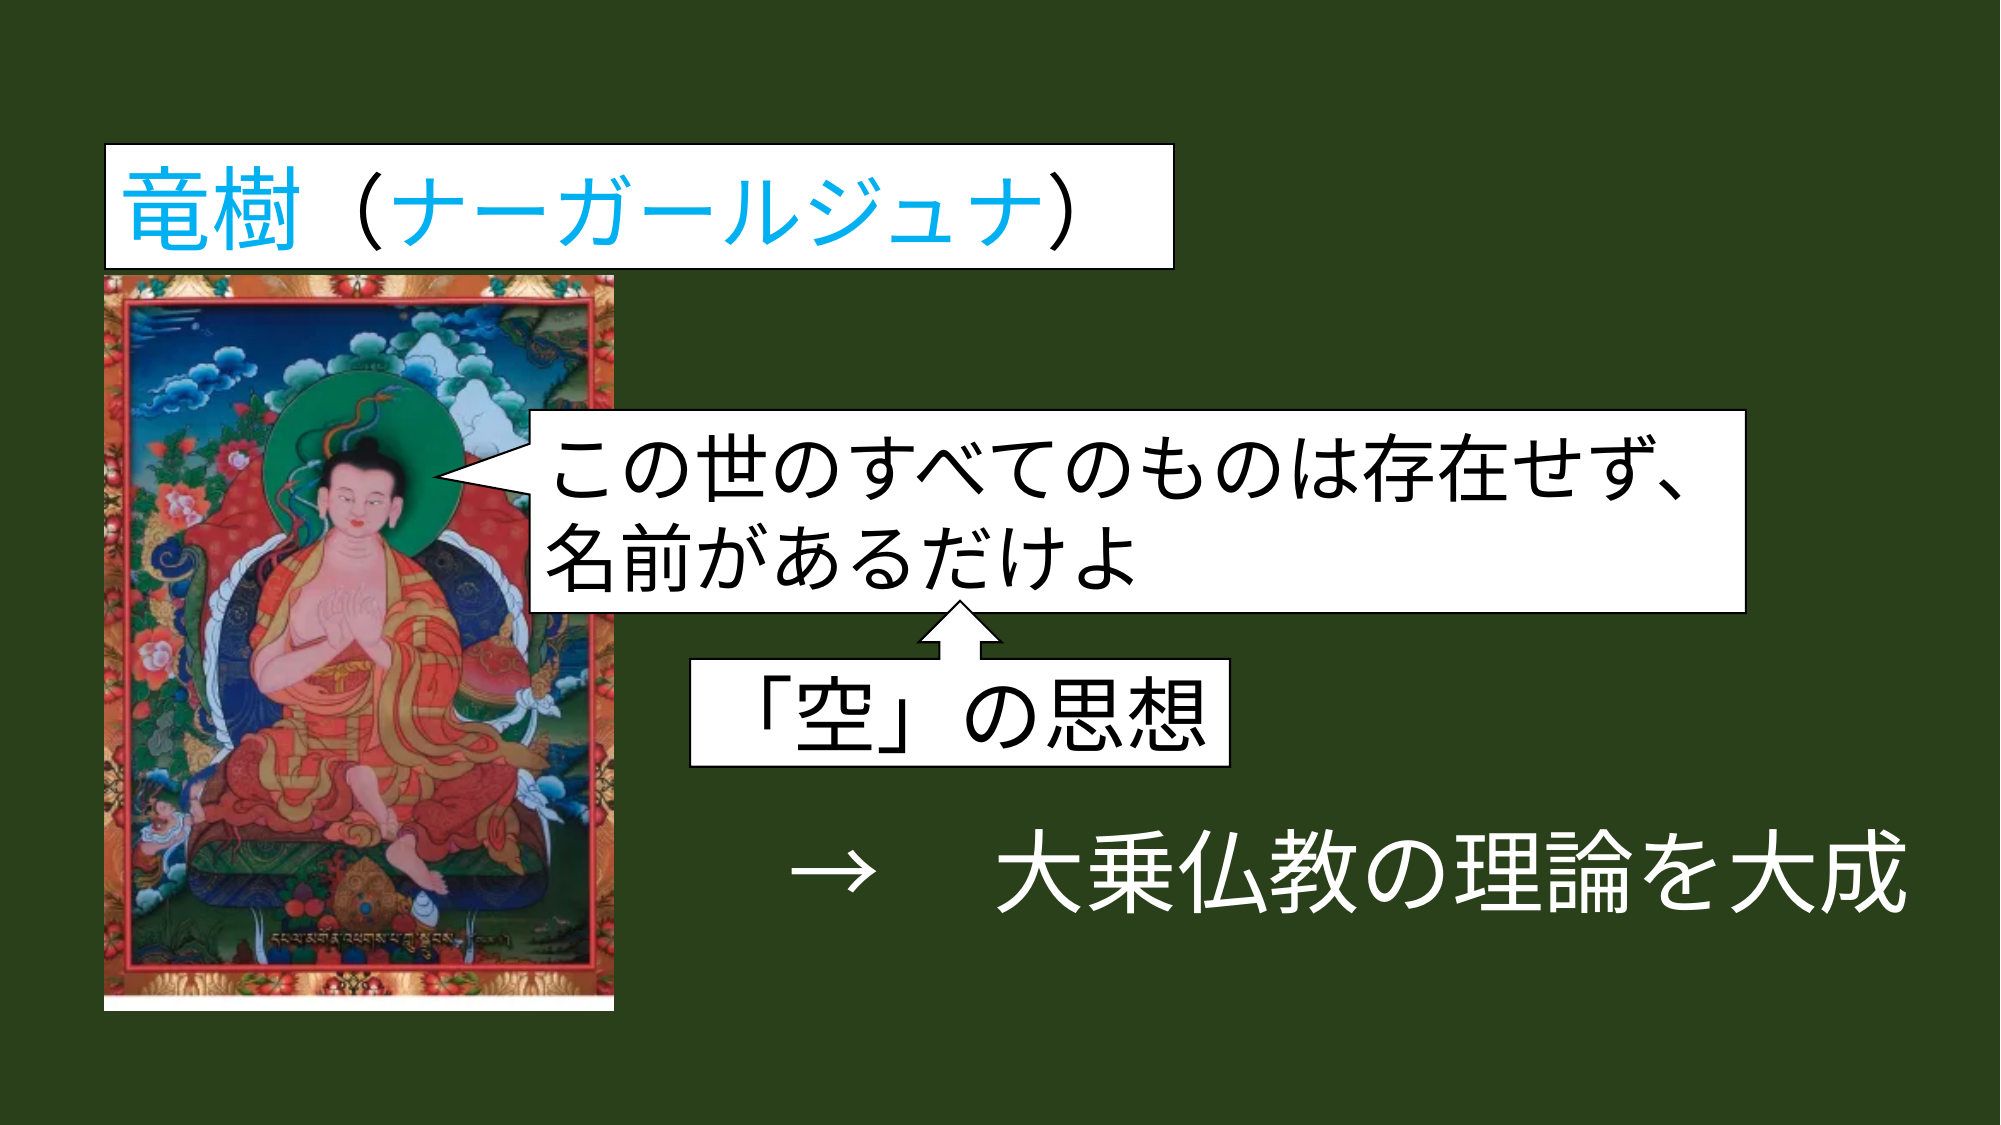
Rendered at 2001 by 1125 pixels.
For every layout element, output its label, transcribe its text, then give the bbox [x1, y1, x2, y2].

text_box この世のすべてのものは存在せず、 名前があるだけよ [614, 408, 1747, 615]
text_box 竜樹（ナーガールジュナ） [104, 143, 1175, 270]
picture [104, 275, 614, 1011]
text_box → 大乗仏教の理論を大成 [773, 807, 1956, 933]
text_box 「空」の思想 [689, 599, 1232, 768]
